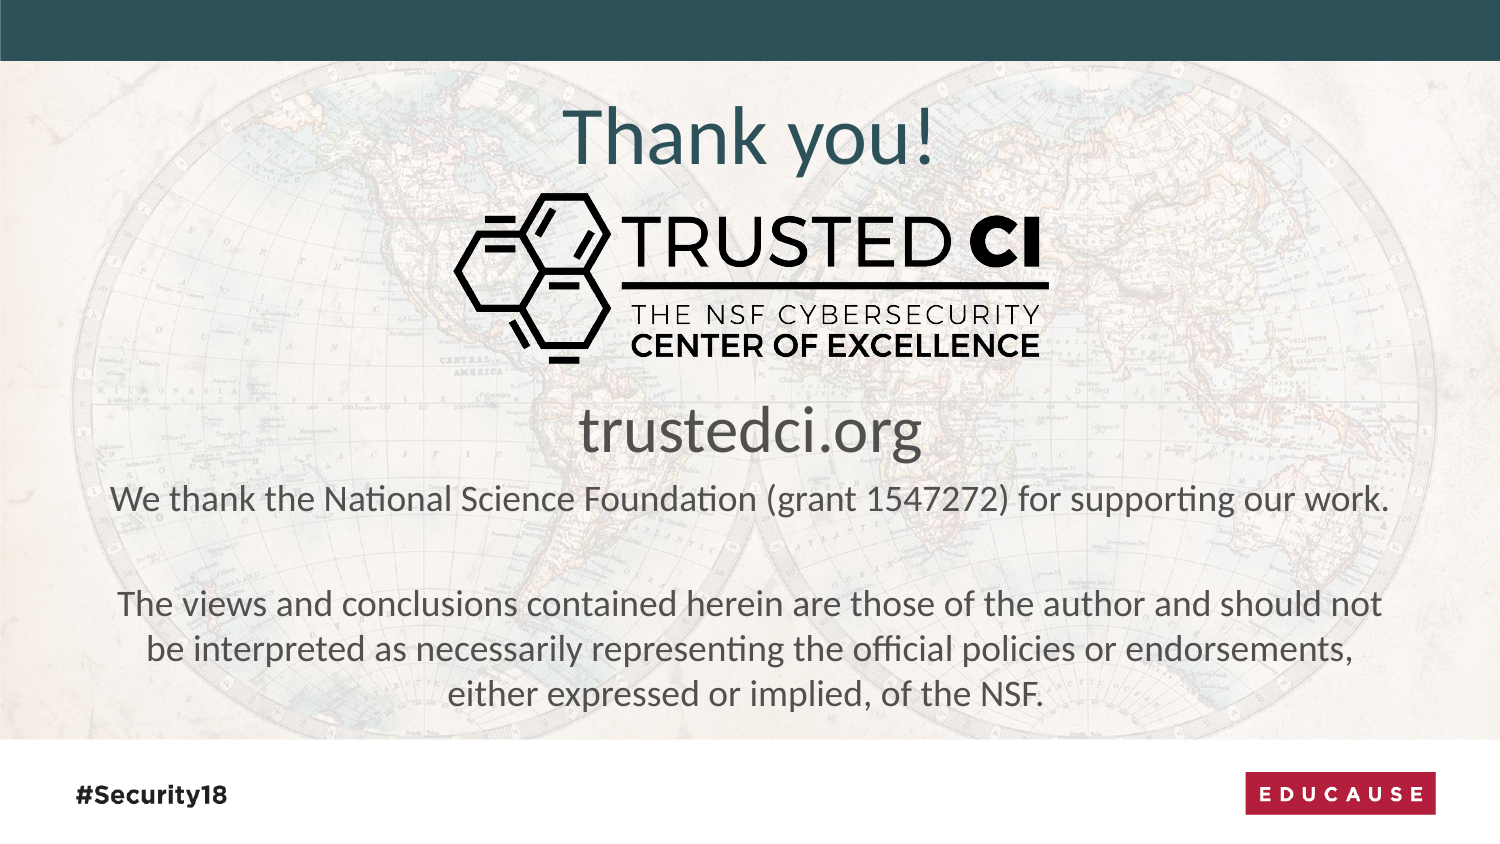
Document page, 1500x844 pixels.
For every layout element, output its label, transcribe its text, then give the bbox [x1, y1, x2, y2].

list trustedci.org We thank the National Science Foundation (grant 1547272) for supporting our work. The views and conclusions contained herein are those of the author and should not be interpreted as necessarily representing the official policies or endorsements, either expressed or implied, of the NSF. [81, 378, 1420, 728]
picture [0, 0, 1500, 844]
title Thank you! [81, 73, 1420, 216]
